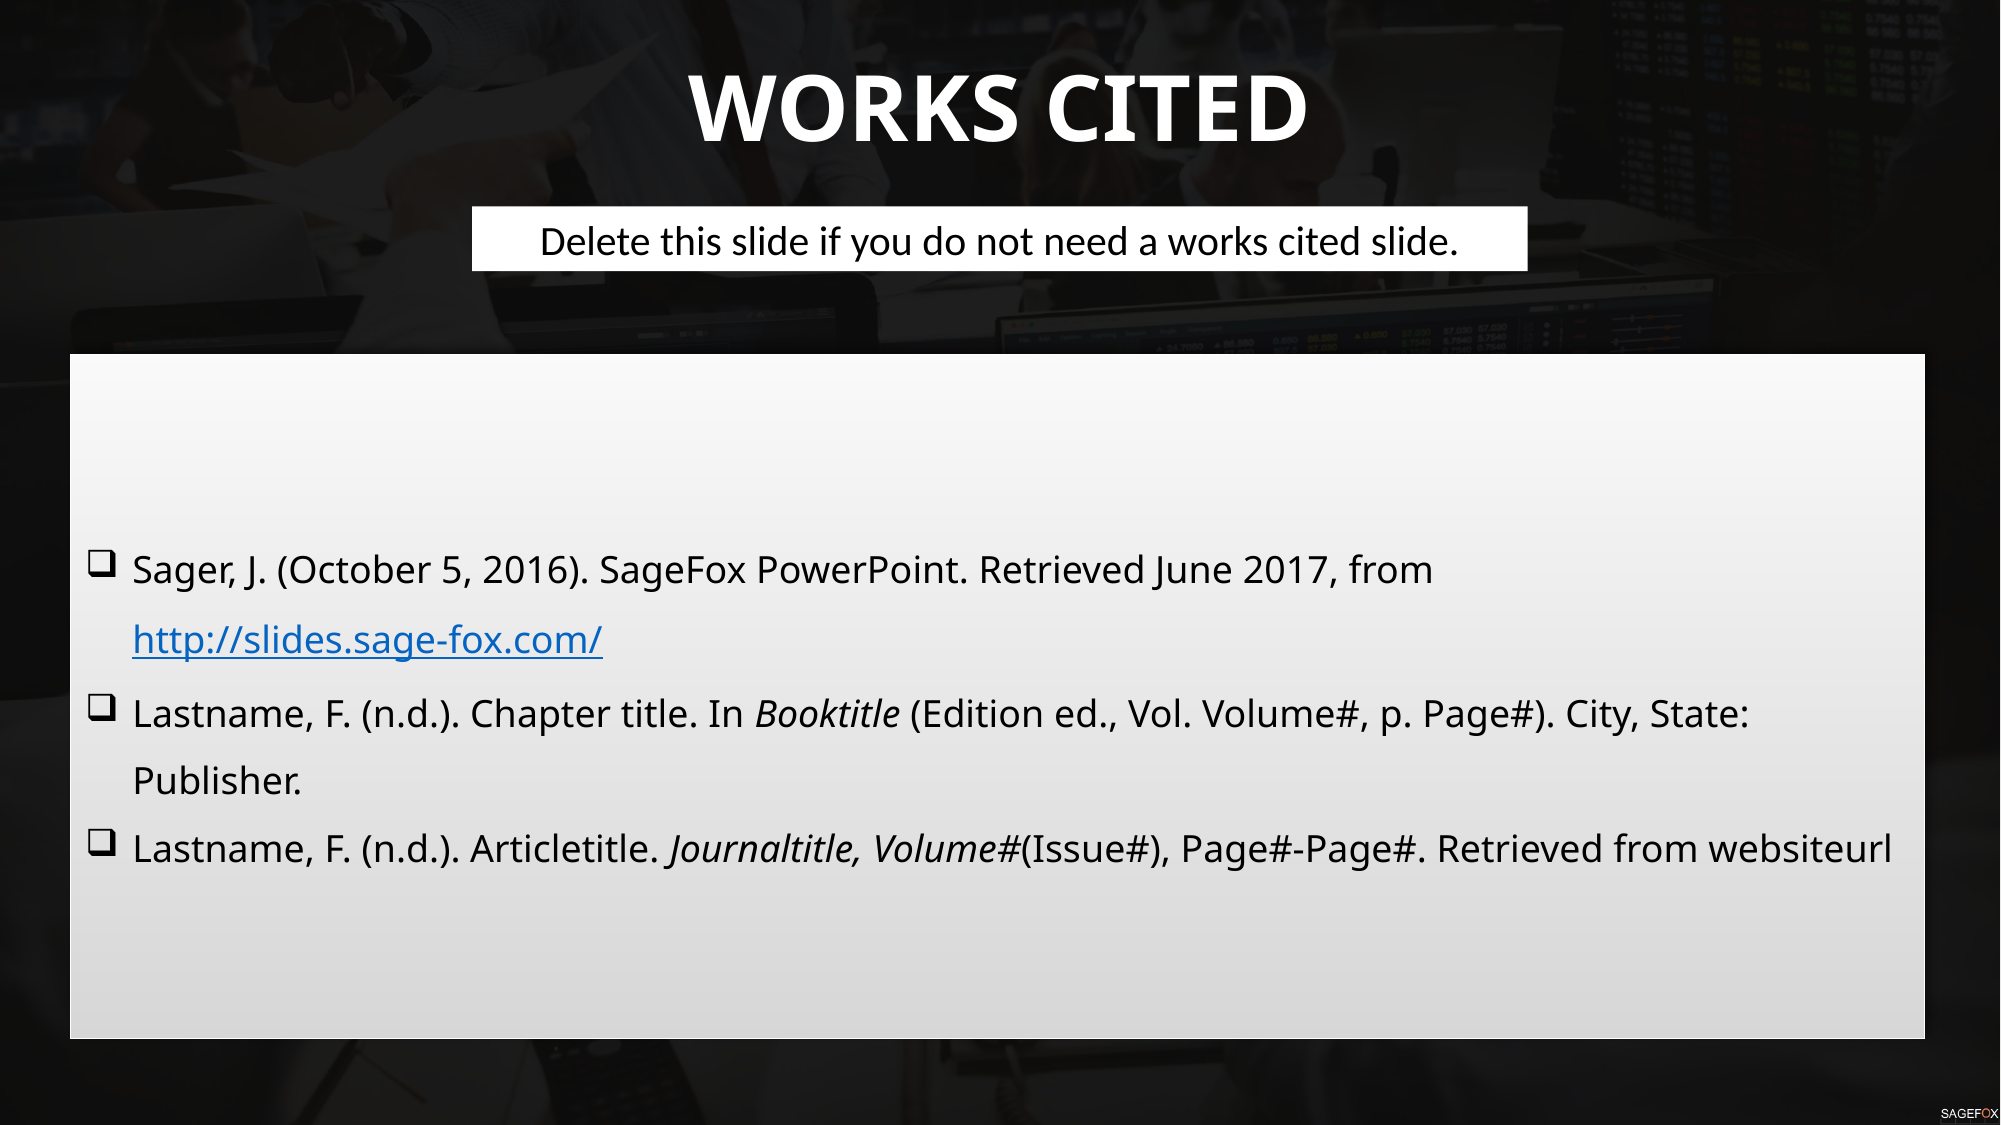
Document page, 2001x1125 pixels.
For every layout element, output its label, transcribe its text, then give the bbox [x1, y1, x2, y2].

text_box Sager, J. (October 5, 2016). SageFox PowerPoint. Retrieved June 2017, from http://slides.sage-fox.com/ Lastname, F. (n.d.). Chapter title. In Booktitle (Edition ed., Vol. Volume#, p. Page#). City, State: Publisher. Lastname, F. (n.d.). Articletitle. Journaltitle, Volume#(Issue#), Page#-Page#. Retrieved from websiteurl [70, 354, 1925, 1039]
text_box Delete this slide if you do not need a works cited slide. [472, 206, 1528, 272]
text_box WORKS CITED [548, 42, 1452, 167]
picture [0, 0, 2001, 1125]
